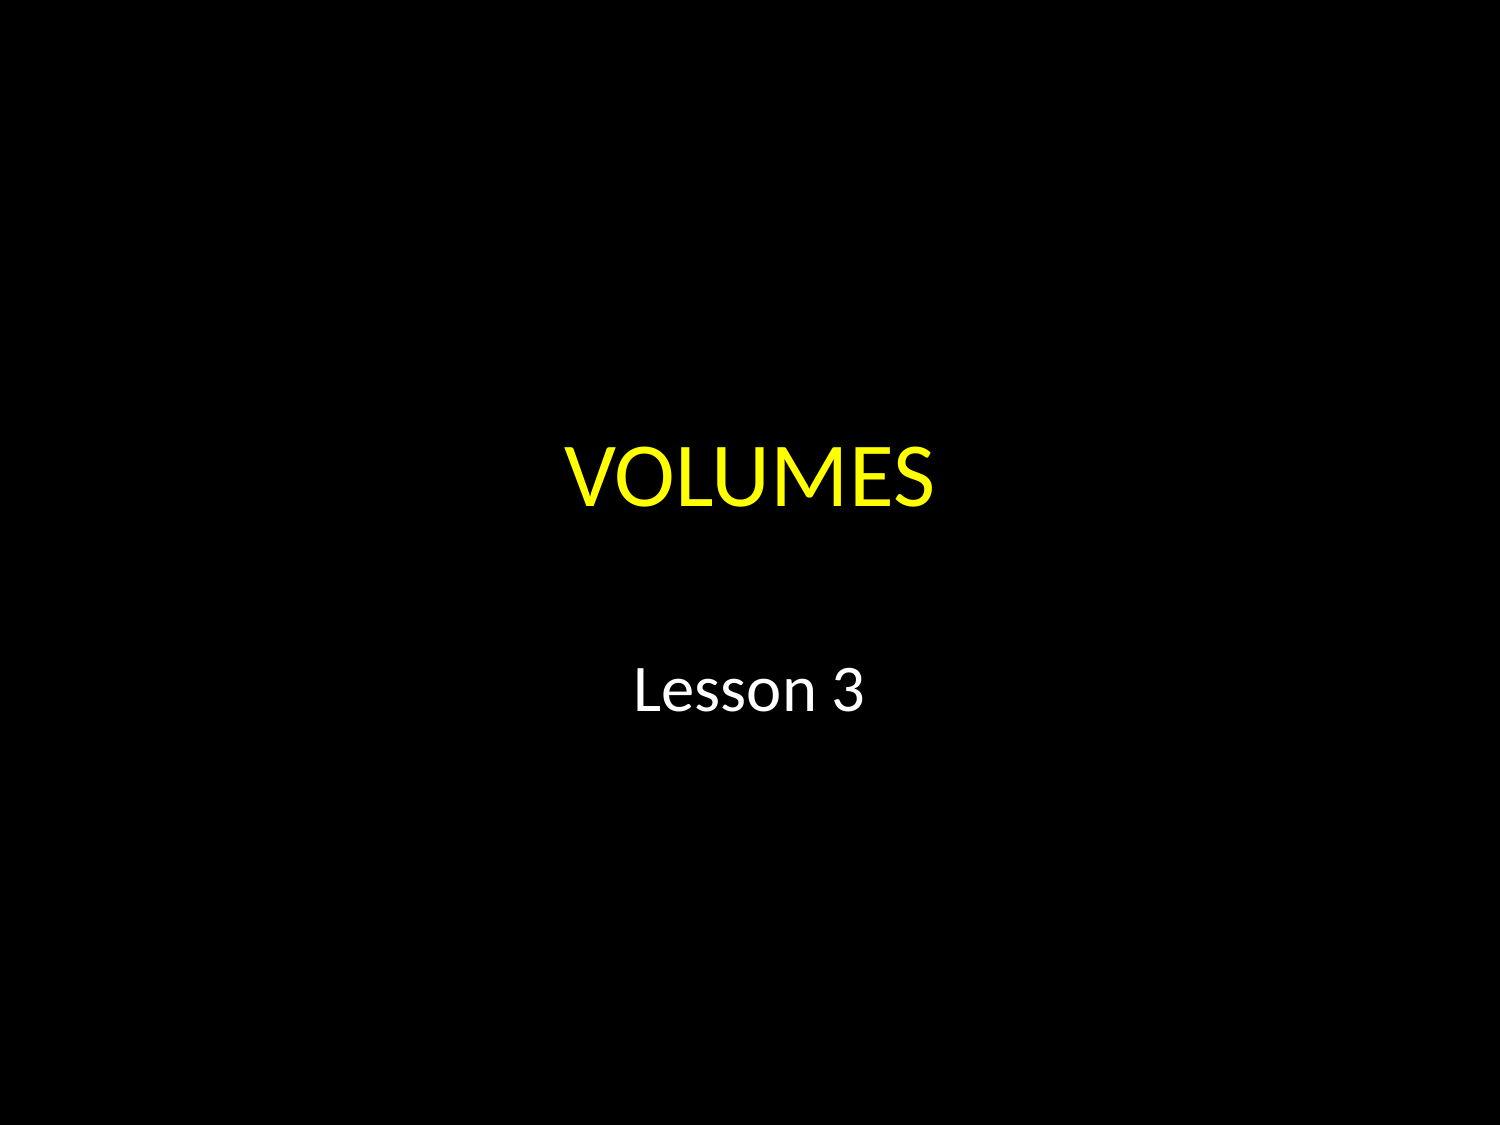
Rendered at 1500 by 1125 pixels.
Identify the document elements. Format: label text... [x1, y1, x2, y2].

title VOLUMES [112, 349, 1388, 591]
subtitle Lesson 3 [225, 637, 1275, 925]
